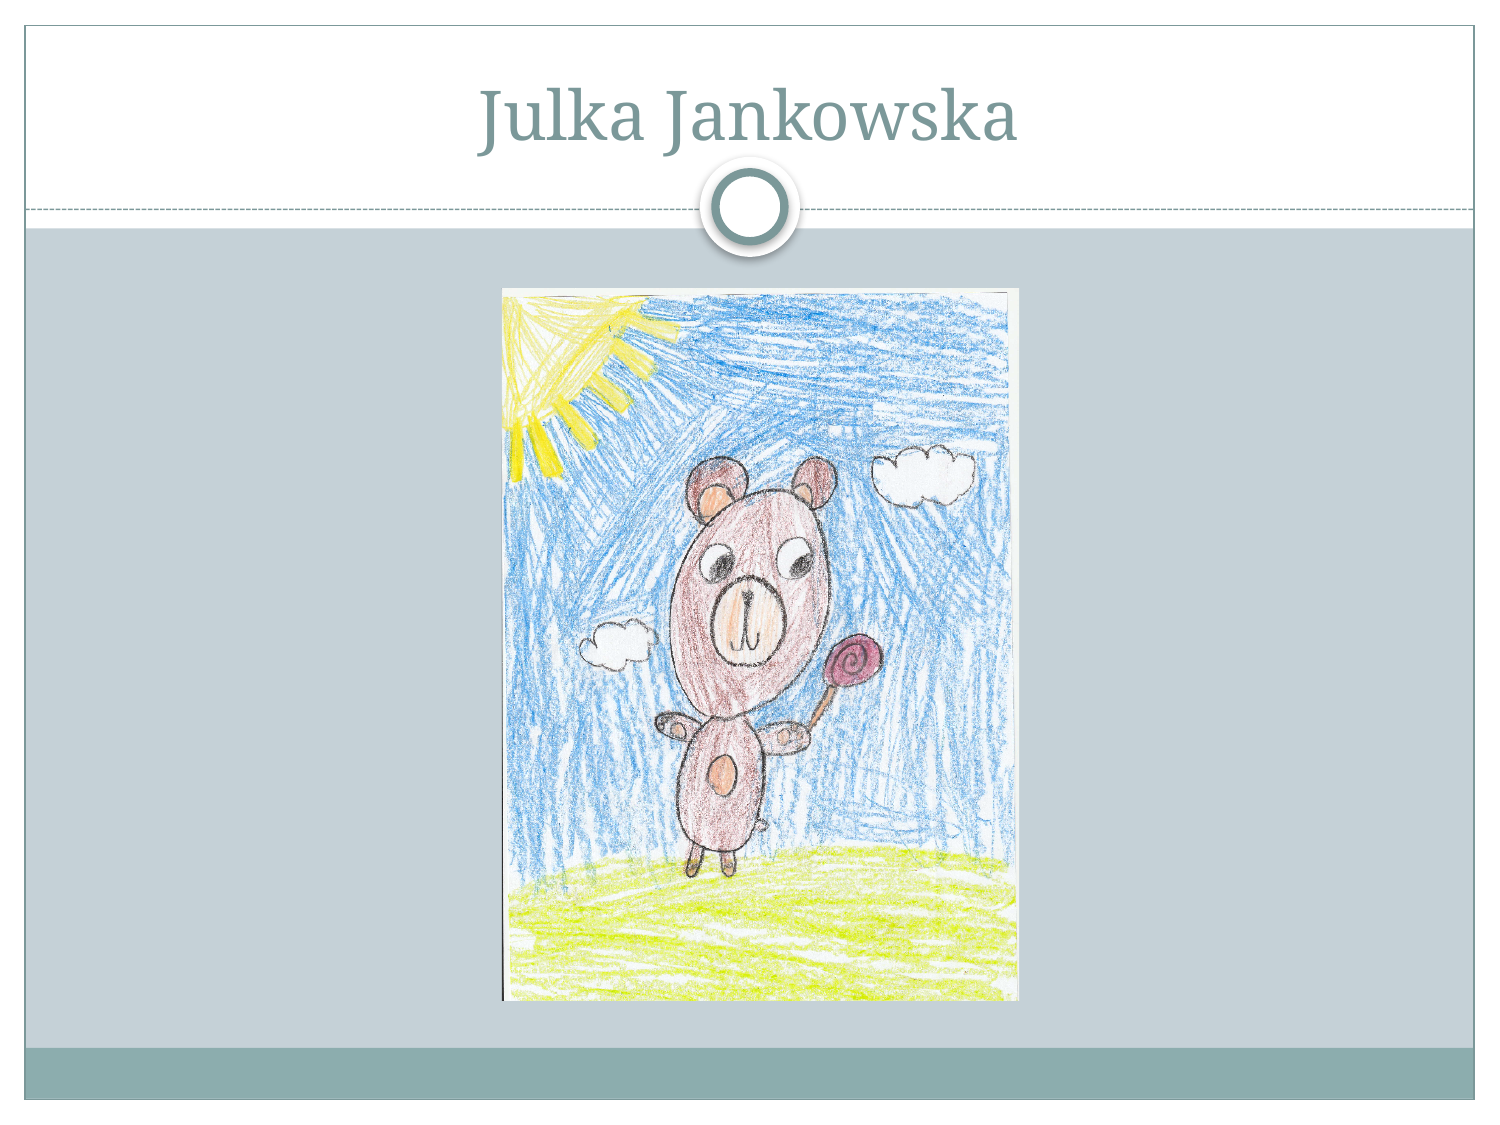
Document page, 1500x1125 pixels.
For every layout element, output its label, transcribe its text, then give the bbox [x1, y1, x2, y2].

title Julka Jankowska [49, 37, 1450, 162]
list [501, 287, 1020, 1001]
